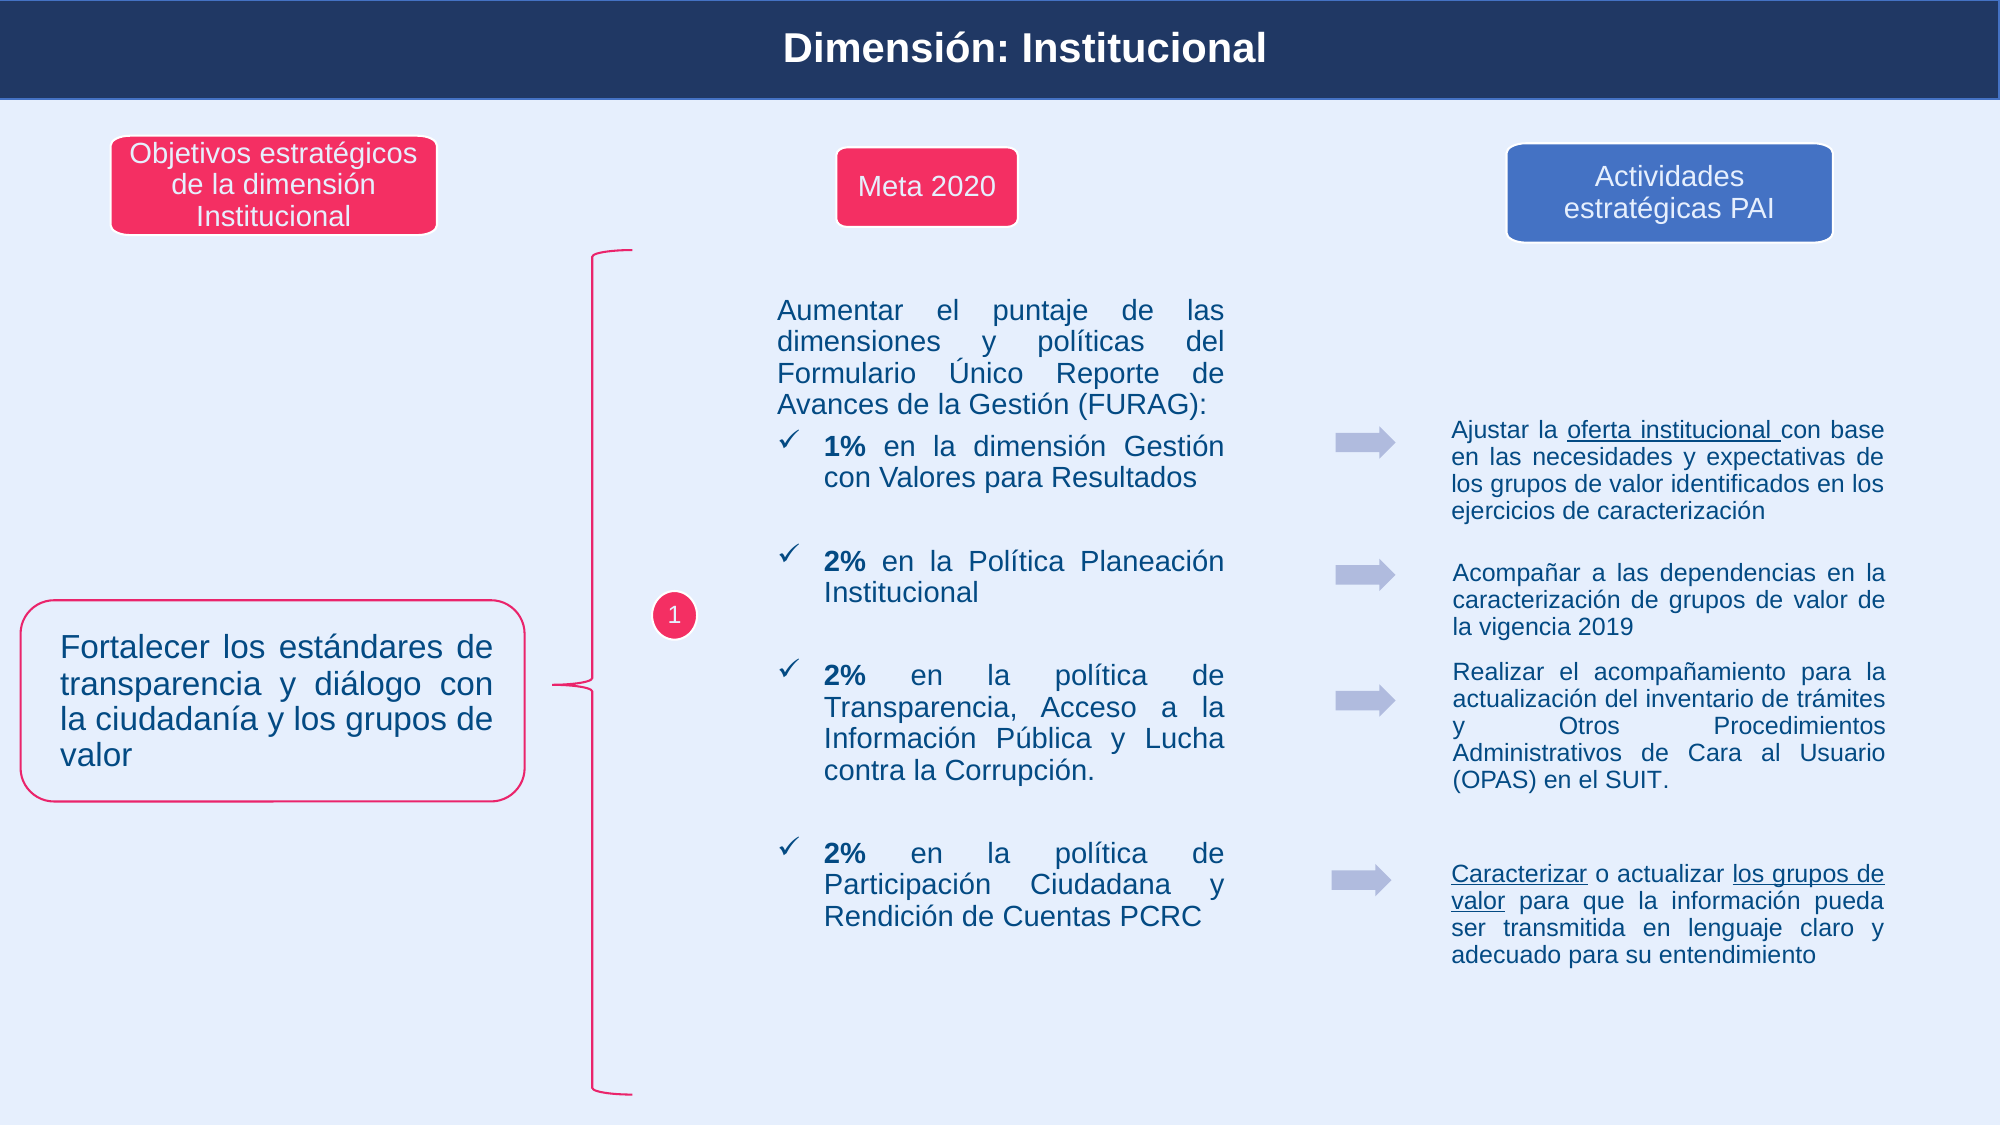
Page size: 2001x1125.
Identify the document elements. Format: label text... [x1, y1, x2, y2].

text_box Realizar el acompañamiento para la actualización del inventario de trámites y Otros Procedimientos Administrativos de Cara al Usuario (OPAS) en el SUIT. [1450, 676, 1890, 777]
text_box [20, 550, 525, 802]
text_box Objetivos estratégicos de la dimensión Institucional [109, 134, 439, 237]
text_box Aumentar el puntaje de las dimensiones y políticas del Formulario Único Reporte de Avances de la Gestión (FURAG): 1% en la dimensión Gestión con Valores para Resultados 2% en la Política Planeación Institucional 2% en la política de Transparencia, Acceso a la Información Pública y Lucha contra la Corrupción. 2% en la política de Participación Ciudadana y Rendición de Cuentas PCRC [774, 275, 1228, 953]
text_box [1335, 426, 1396, 459]
text_box Meta 2020 [835, 146, 1019, 228]
text_box [1335, 684, 1396, 717]
text_box Acompañar a las dependencias en la caracterización de grupos de valor de la vigencia 2019 [1450, 550, 1890, 652]
text_box Caracterizar o actualizar los grupos de valor para que la información pueda ser transmitida en lenguaje claro y adecuado para su entendimiento [1448, 838, 1888, 992]
text_box [552, 249, 633, 1096]
text_box 1 [650, 589, 699, 641]
text_box Actividades estratégicas PAI [1505, 142, 1834, 244]
text_box [1335, 558, 1396, 592]
text_box [1331, 863, 1392, 897]
text_box [0, 0, 2000, 100]
text_box Dimensión: Institucional [275, 22, 1776, 77]
text_box Ajustar la oferta institucional con base en las necesidades y expectativas de los grupos de valor identificados en los ejercicios de caracterización [1448, 394, 1888, 548]
